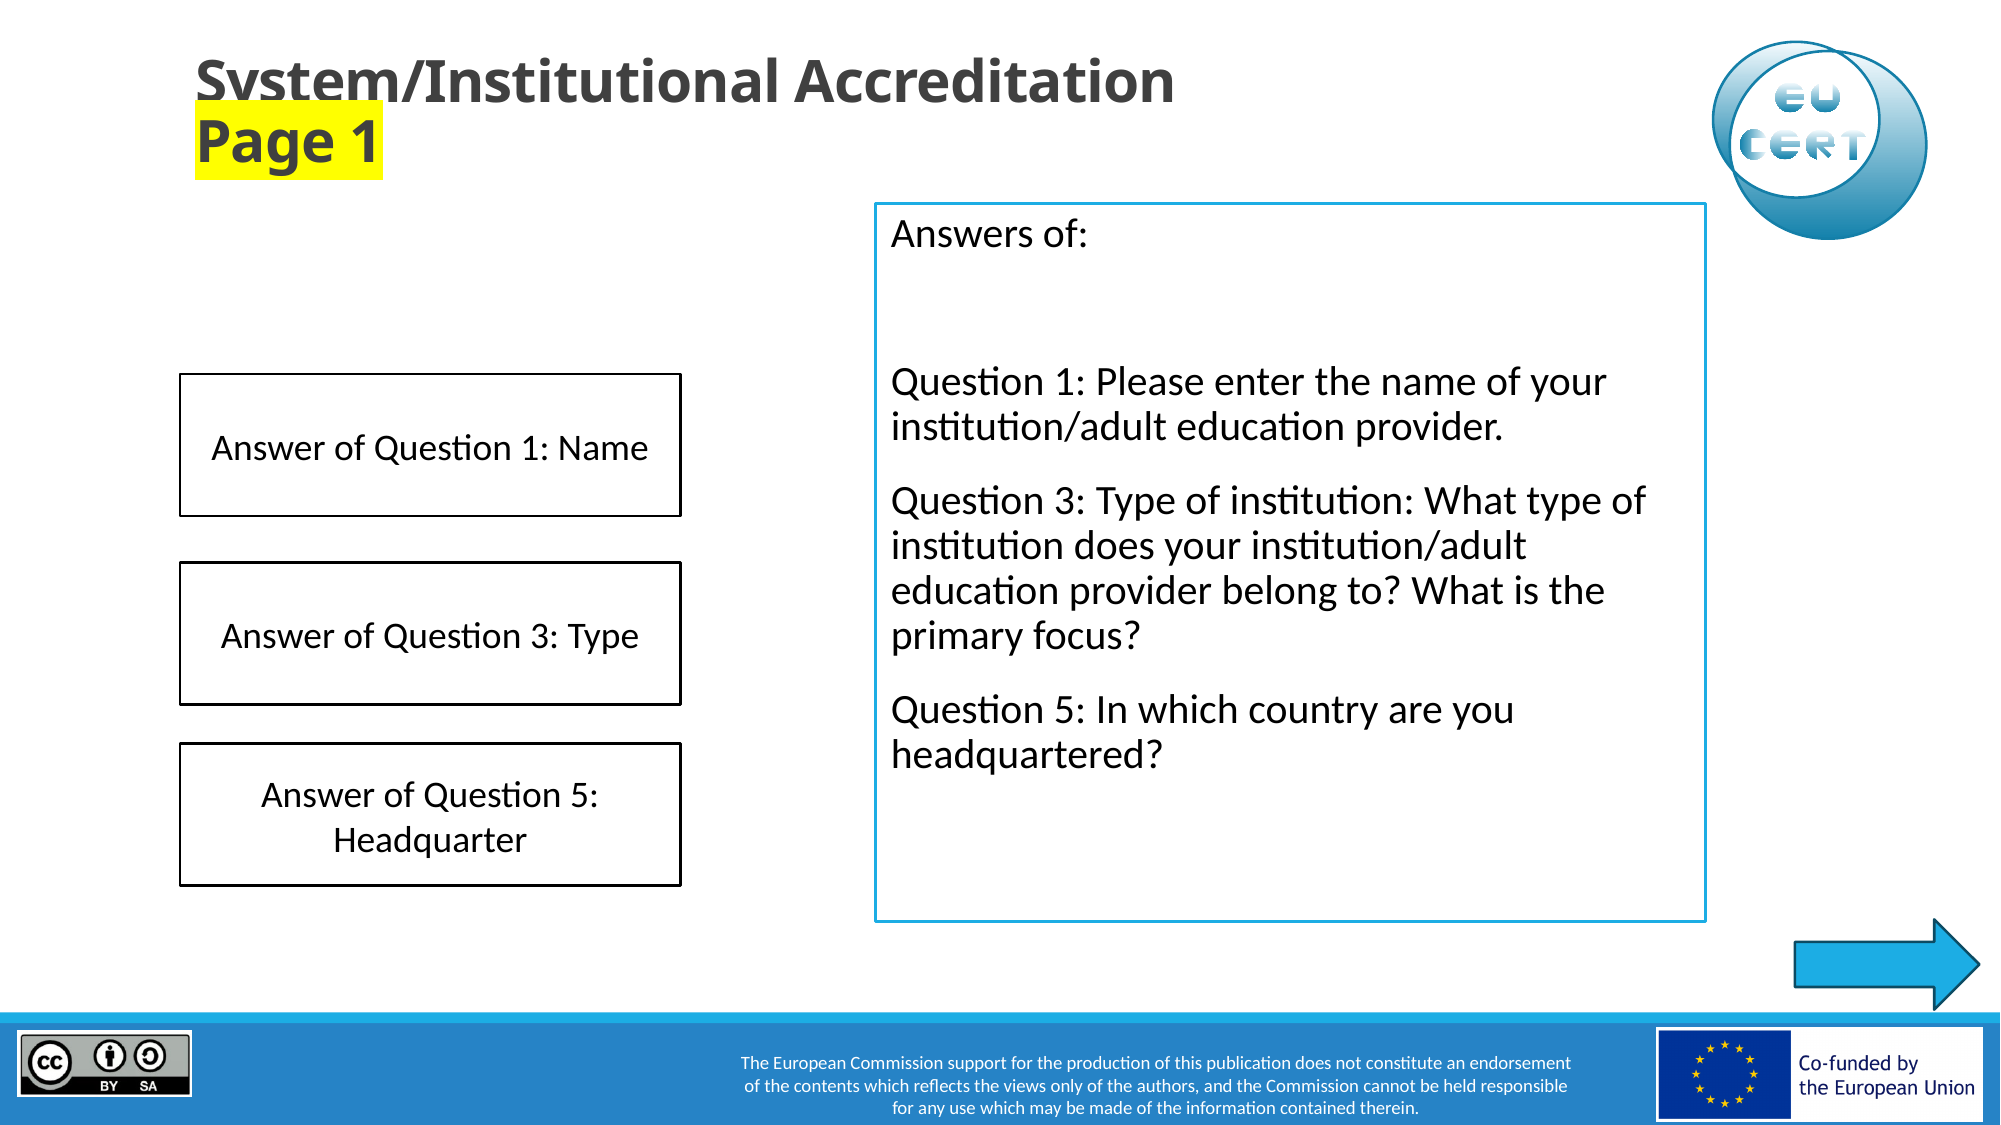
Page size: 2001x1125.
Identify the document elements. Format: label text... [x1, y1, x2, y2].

text_box Answer of Question 1: Name [179, 373, 682, 517]
list Answers of: Question 1: Please enter the name of your institution/adult education provider. Question 3: Type of institution: What type of institution does your institution/adult education provider belong to? What is the primary focus? Question 5: In which country are you headquartered? [874, 202, 1707, 923]
text_box Answer of Question 3: Type [179, 561, 682, 706]
picture [17, 1030, 192, 1097]
text_box [1793, 918, 1981, 1011]
picture [1656, 1027, 1983, 1122]
title System/Institutional Accreditation Page 1 [180, 47, 1830, 183]
text_box Answer of Question 5: Headquarter [179, 742, 682, 887]
